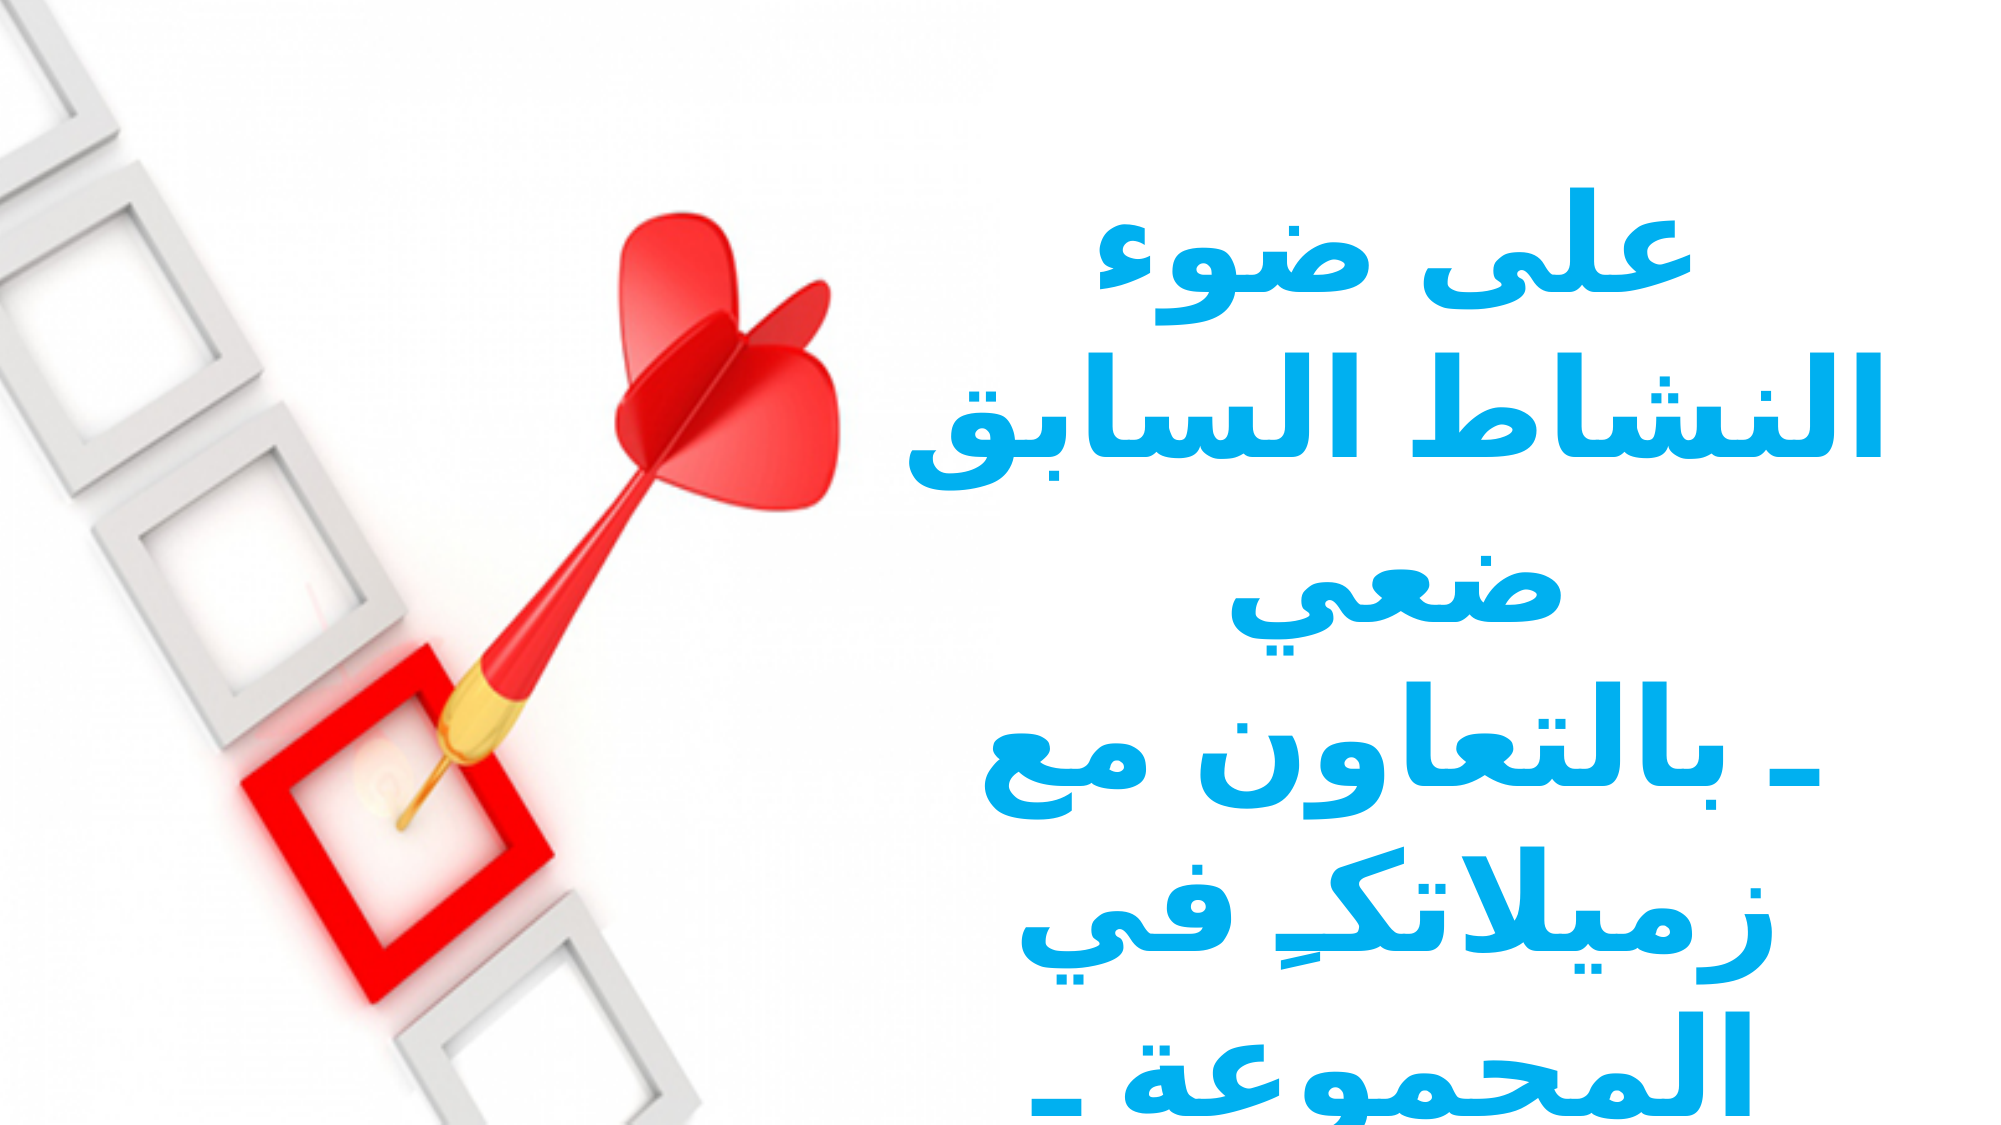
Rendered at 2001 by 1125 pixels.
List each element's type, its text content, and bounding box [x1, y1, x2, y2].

picture [976, 429, 990, 439]
text_box على ضوء النشاط السابق ضعي ـ بالتعاون مع زميلاتكـِ في المجموعة ـ أهداف لدرسنا اليوم [1000, 147, 1912, 1125]
picture [0, 0, 1000, 1125]
